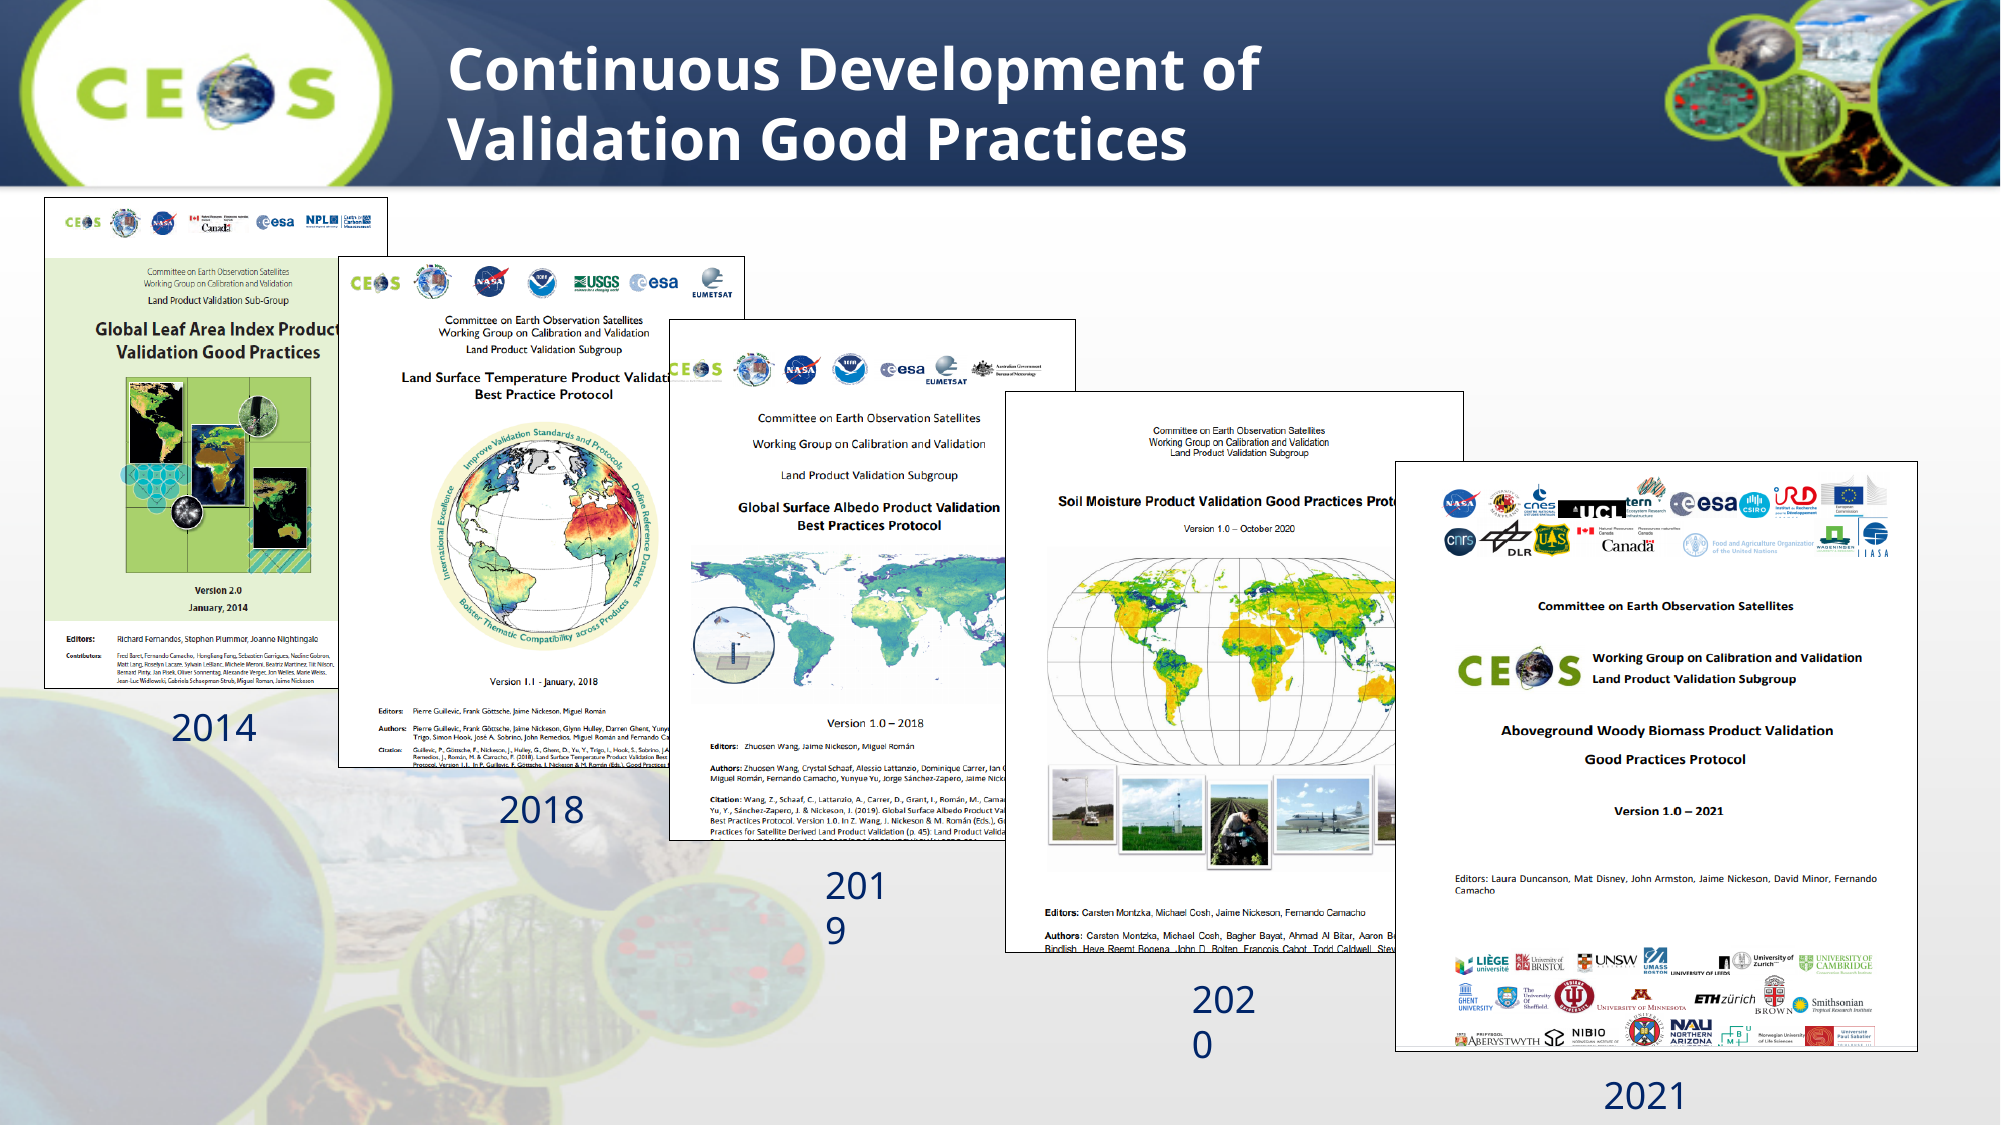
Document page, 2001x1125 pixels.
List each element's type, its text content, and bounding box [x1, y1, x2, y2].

text_box 2020 [1184, 969, 1285, 1074]
picture [0, 0, 2001, 1125]
text_box 2014 [163, 696, 279, 757]
text_box 2019 [817, 854, 917, 960]
text_box 2018 [491, 778, 668, 839]
text_box 2021 [1596, 1064, 1717, 1125]
text_box Continuous Development of Validation Good Practices [432, 24, 1579, 156]
